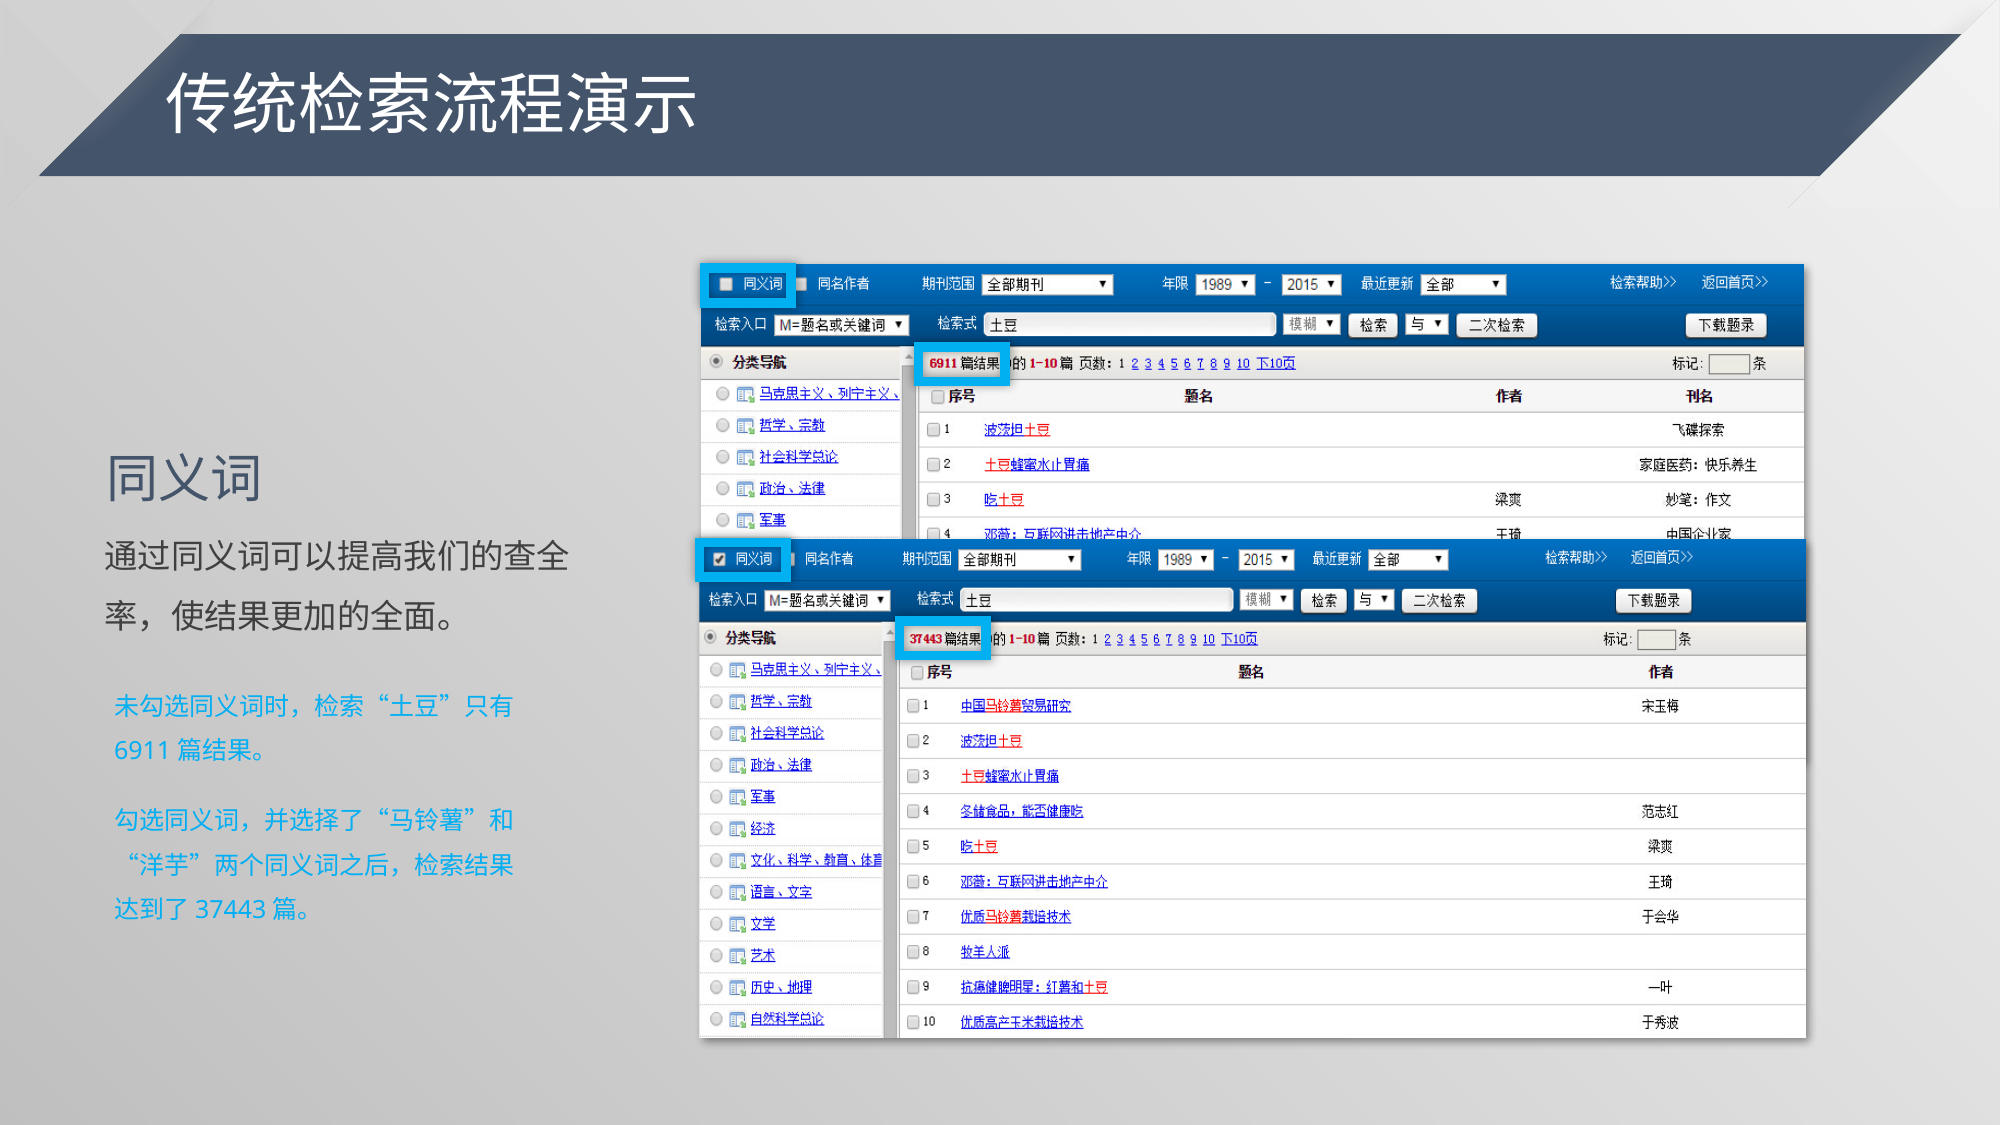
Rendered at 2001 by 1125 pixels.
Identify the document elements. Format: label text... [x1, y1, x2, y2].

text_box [1708, 0, 2000, 208]
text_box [0, 0, 294, 211]
text_box 同义词 [92, 437, 278, 515]
picture [699, 264, 1806, 1038]
text_box 勾选同义词，并选择了“马铃薯”和“洋芋”两个同义词之后，检索结果达到了37443篇。 [99, 781, 536, 932]
text_box 传统检索流程演示 [294, 54, 715, 150]
text_box 未勾选同义词时，检索“土豆”只有6911篇结果。 [99, 667, 536, 773]
picture [710, 274, 785, 297]
text_box [294, 33, 1708, 177]
text_box 通过同义词可以提高我们的查全率，使结果更加的全面。 [89, 508, 590, 643]
picture [705, 548, 780, 571]
